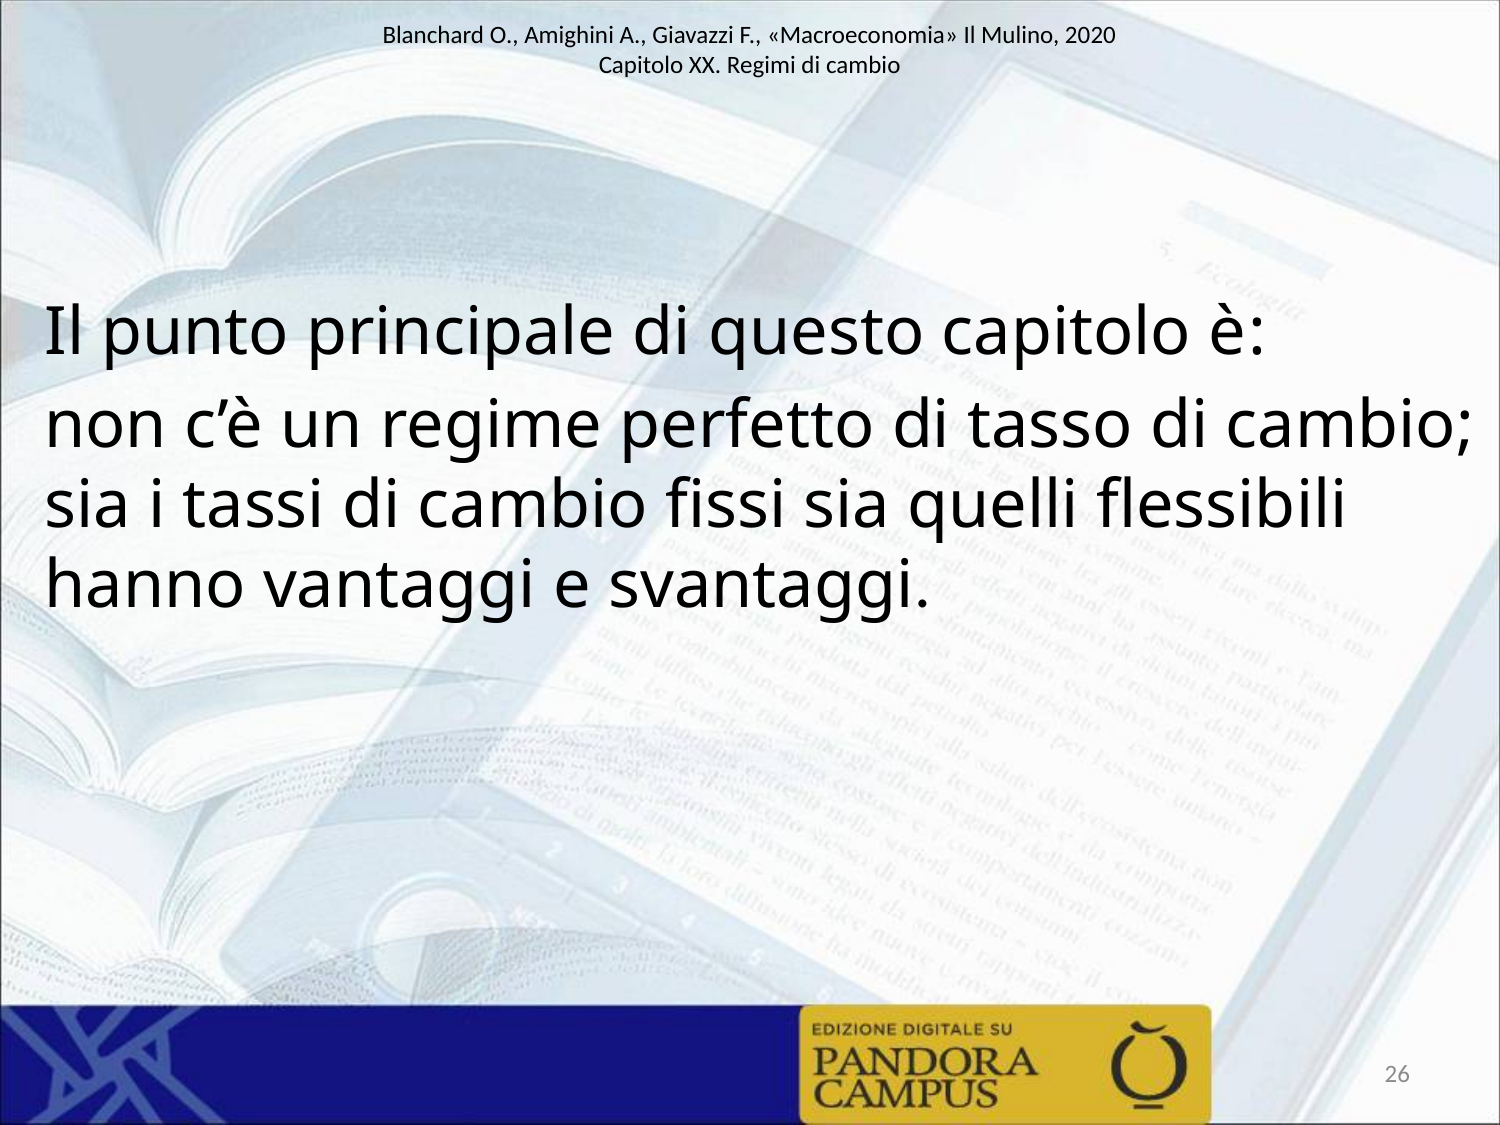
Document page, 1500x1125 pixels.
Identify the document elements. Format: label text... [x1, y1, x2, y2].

list Il punto principale di questo capitolo è: non c’è un regime perfetto di tasso di cambio; sia i tassi di cambio fissi sia quelli flessibili hanno vantaggi e svantaggi. [29, 279, 1500, 717]
picture [0, 0, 1500, 1125]
slide_number 26 [1074, 1042, 1425, 1103]
